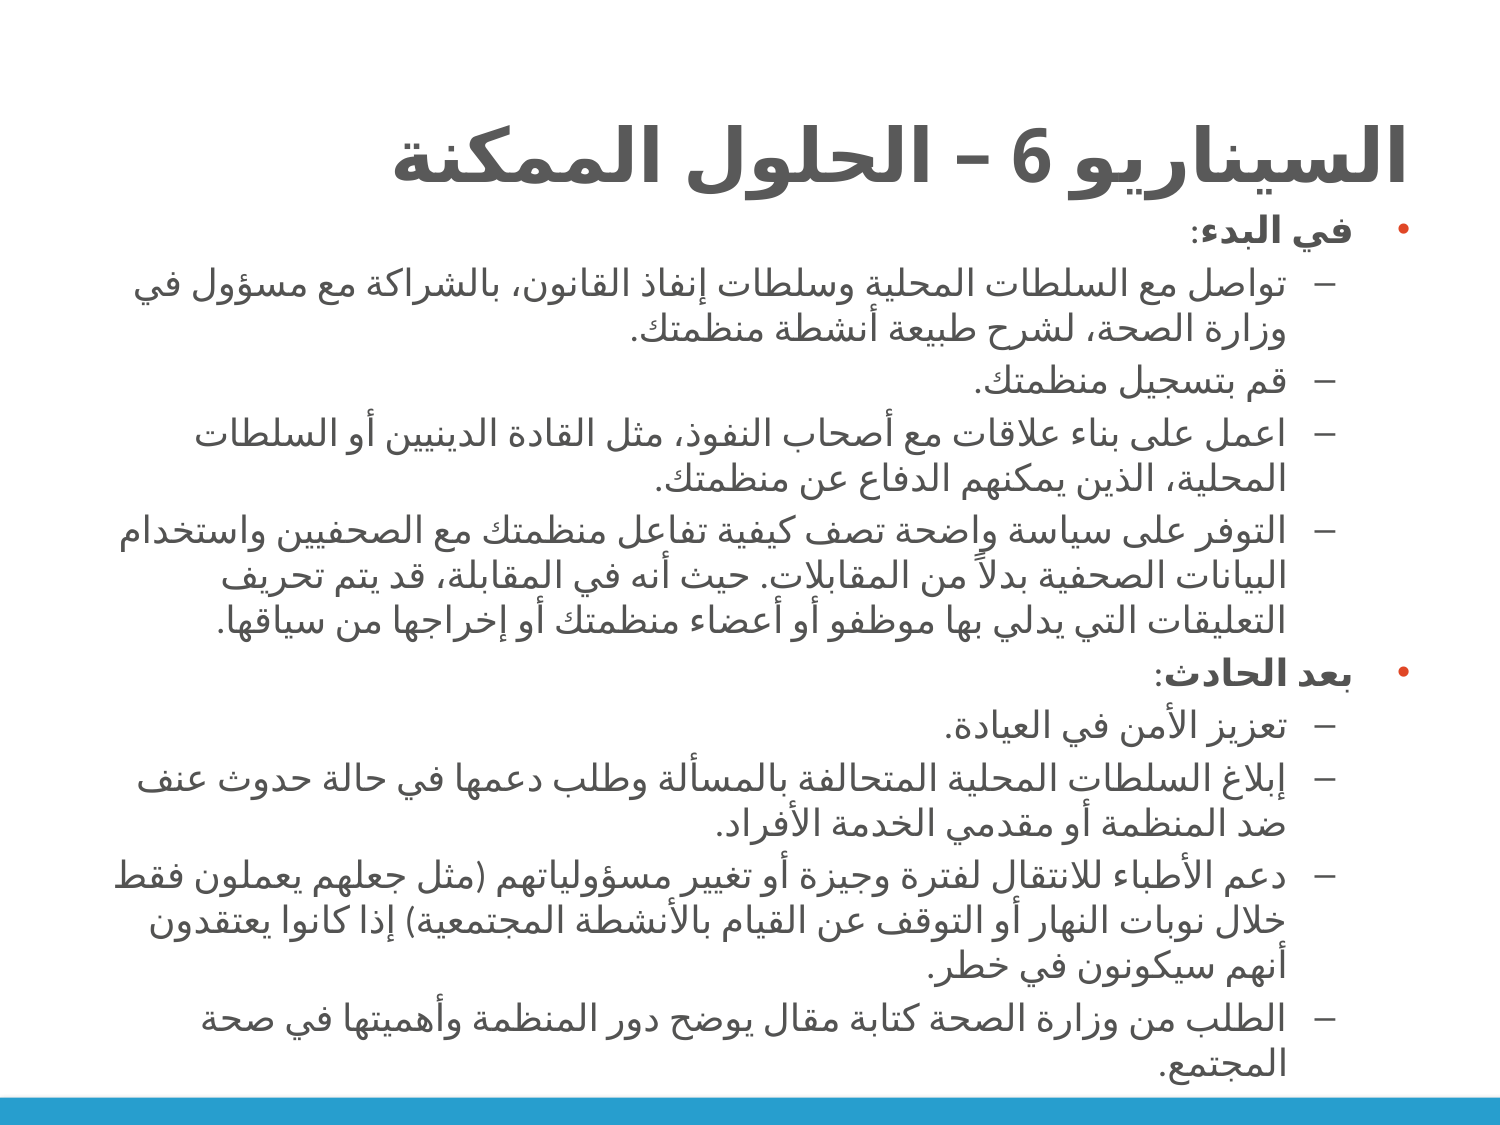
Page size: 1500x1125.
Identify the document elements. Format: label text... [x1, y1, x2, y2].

list في البدء: تواصل مع السلطات المحلية وسلطات إنفاذ القانون، بالشراكة مع مسؤول في وزارة الصحة، لشرح طبيعة أنشطة منظمتك. قم بتسجيل منظمتك. اعمل على بناء علاقات مع أصحاب النفوذ، مثل القادة الدينيين أو السلطات المحلية، الذين يمكنهم الدفاع عن منظمتك. التوفر على سياسة واضحة تصف كيفية تفاعل منظمتك مع الصحفيين واستخدام البيانات الصحفية بدلاً من المقابلات. حيث أنه في المقابلة، قد يتم تحريف التعليقات التي يدلي بها موظفو أو أعضاء منظمتك أو إخراجها من سياقها. بعد الحادث: تعزيز الأمن في العيادة. إبلاغ السلطات المحلية المتحالفة بالمسألة وطلب دعمها في حالة حدوث عنف ضد المنظمة أو مقدمي الخدمة الأفراد. دعم الأطباء للانتقال لفترة وجيزة أو تغيير مسؤولياتهم (مثل جعلهم يعملون فقط خلال نوبات النهار أو التوقف عن القيام بالأنشطة المجتمعية) إذا كانوا يعتقدون أنهم سيكونون في خطر. الطلب من وزارة الصحة كتابة مقال يوضح دور المنظمة وأهميتها في صحة المجتمع. [76, 199, 1425, 885]
title السيناريو 6 – الحلول الممكنة [76, 73, 1425, 199]
